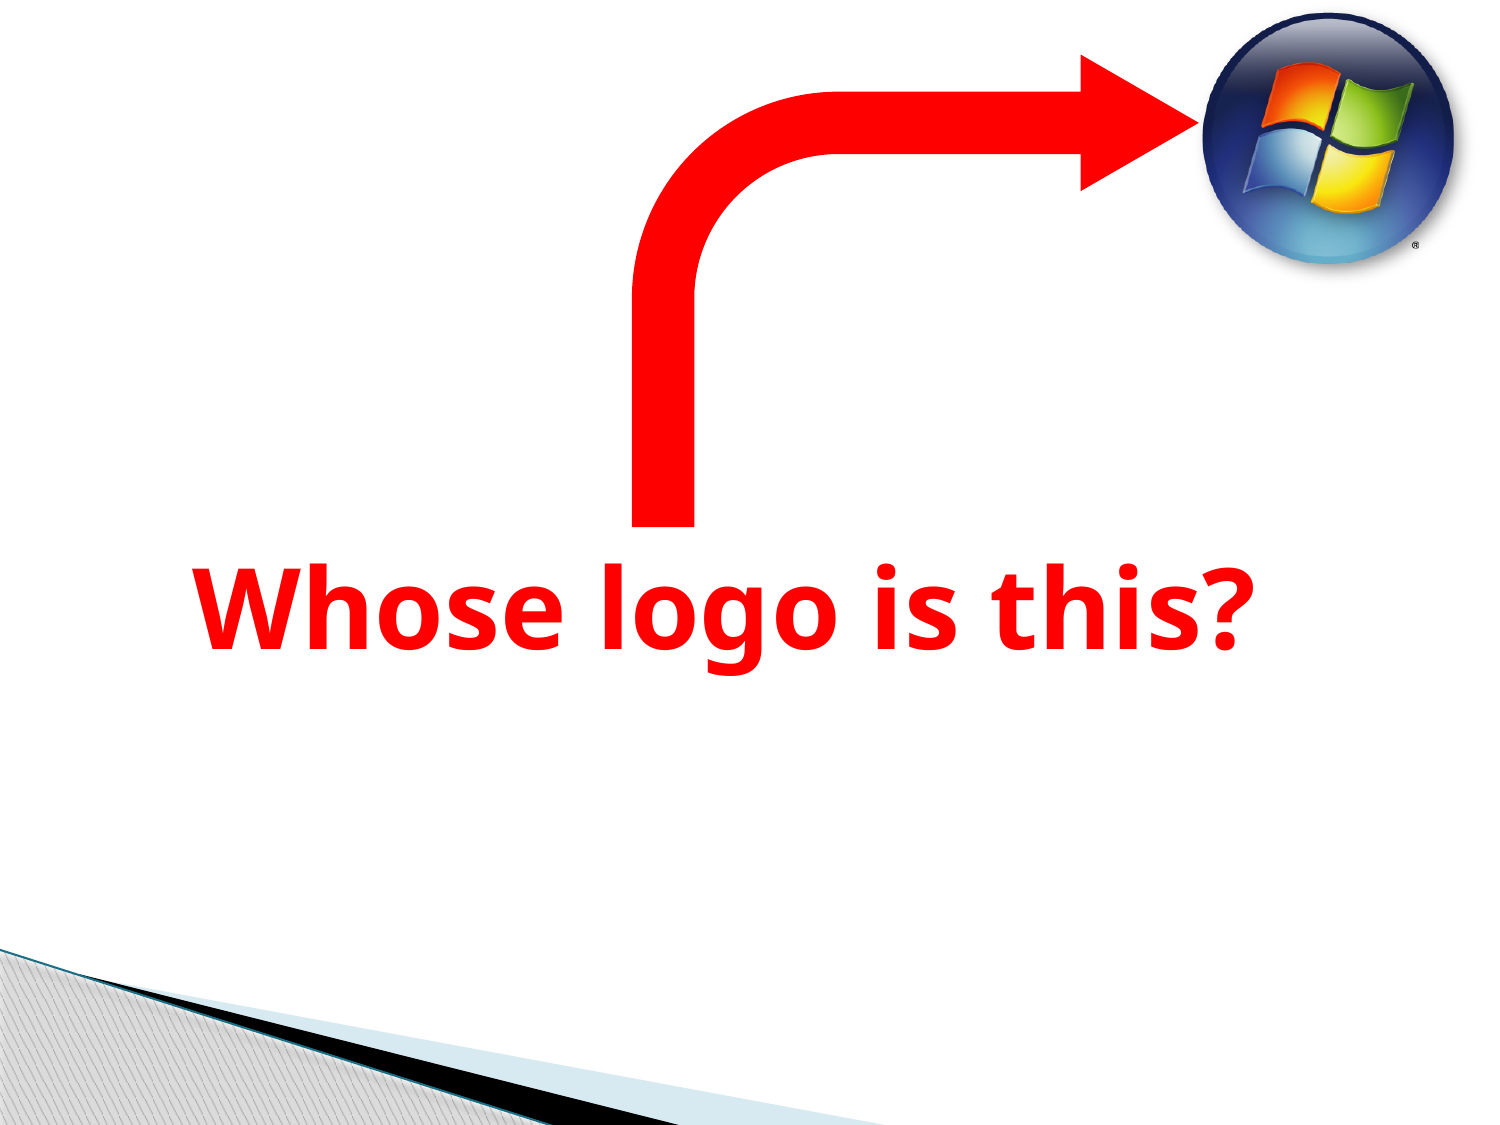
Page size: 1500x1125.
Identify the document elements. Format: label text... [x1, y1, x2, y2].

picture [1188, 0, 1481, 291]
text_box [627, 50, 1182, 532]
text_box Whose logo is this? [177, 529, 1272, 680]
